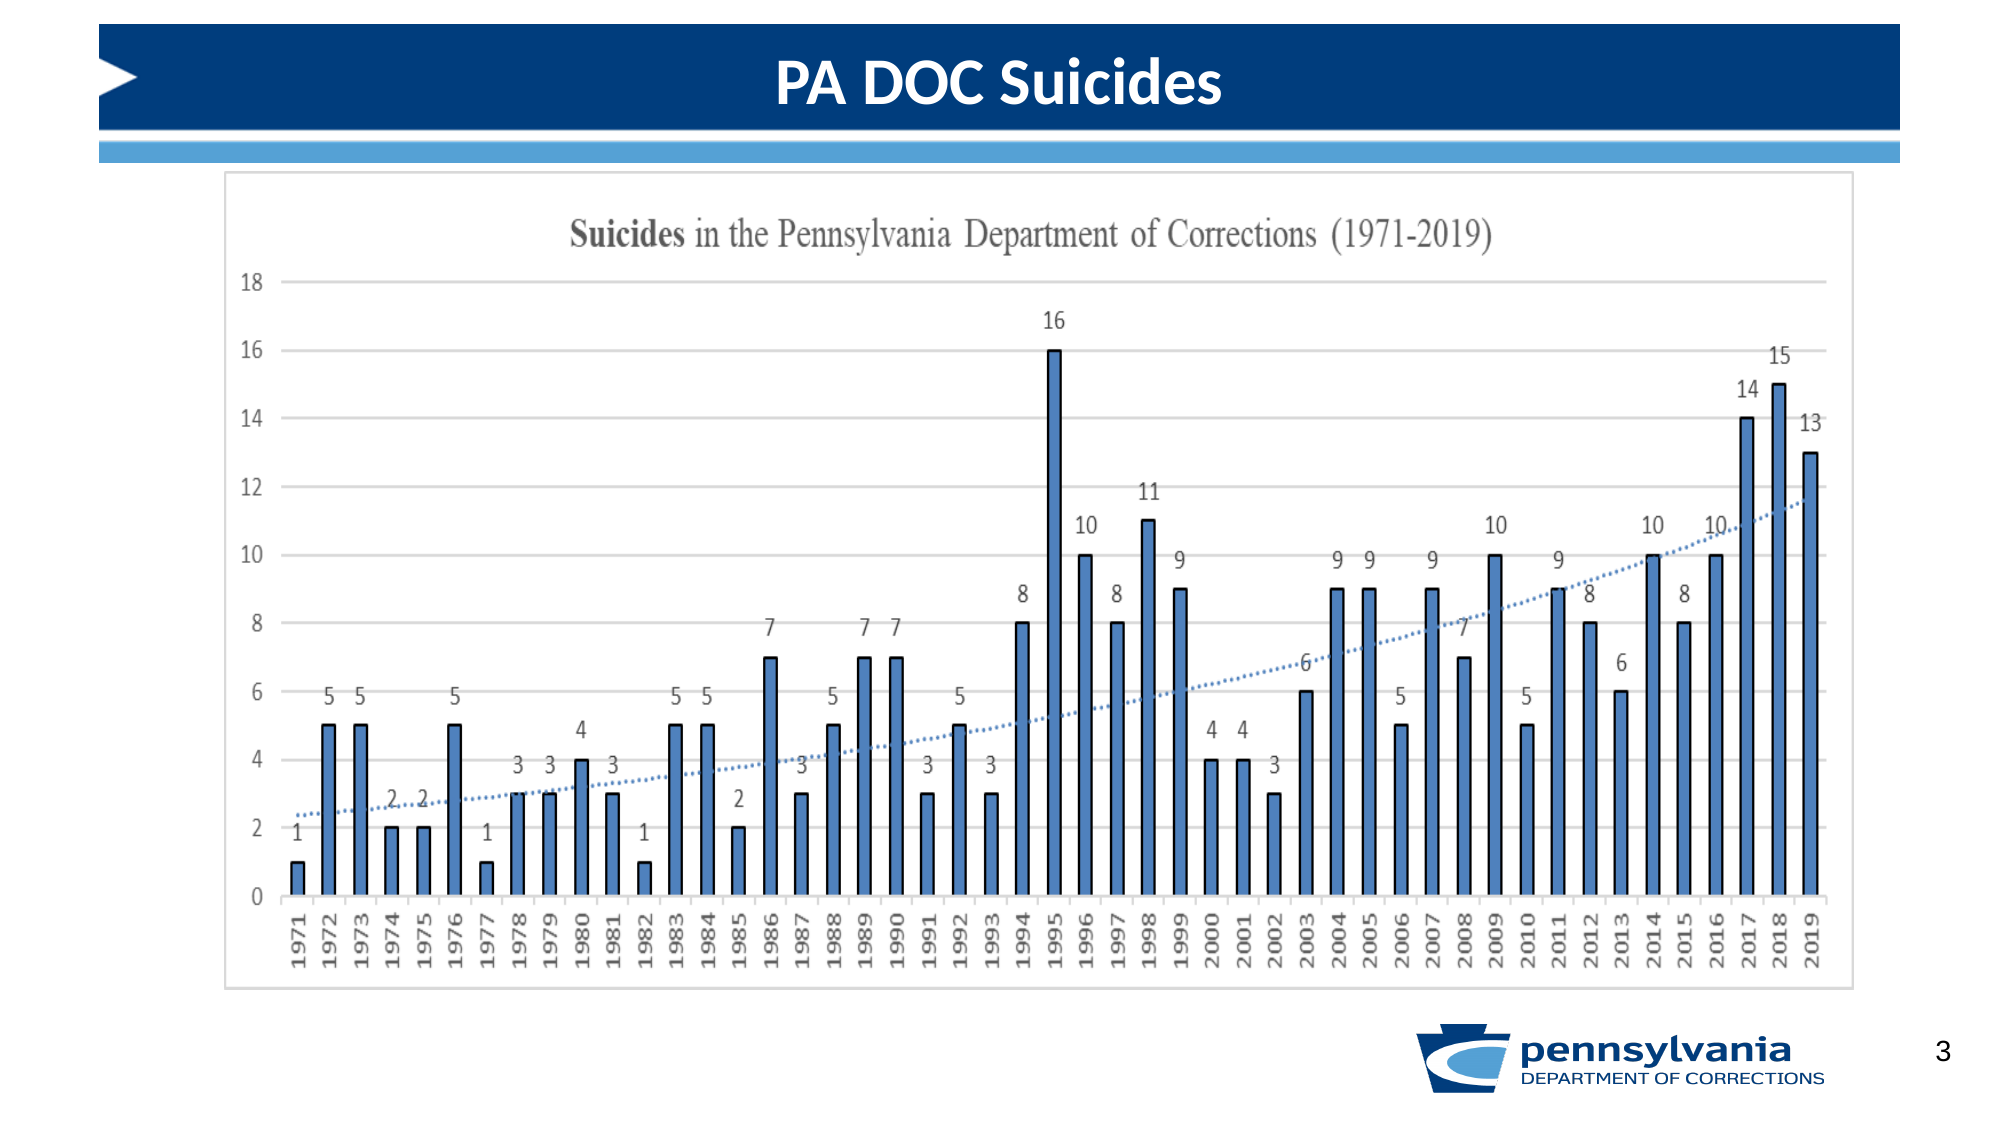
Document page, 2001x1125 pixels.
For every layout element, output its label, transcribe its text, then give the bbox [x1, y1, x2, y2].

picture [99, 24, 1900, 163]
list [223, 171, 1854, 990]
title PA DOC Suicides [324, 37, 1675, 119]
slide_number 3 [1823, 1024, 1967, 1103]
picture [1416, 1024, 1823, 1093]
